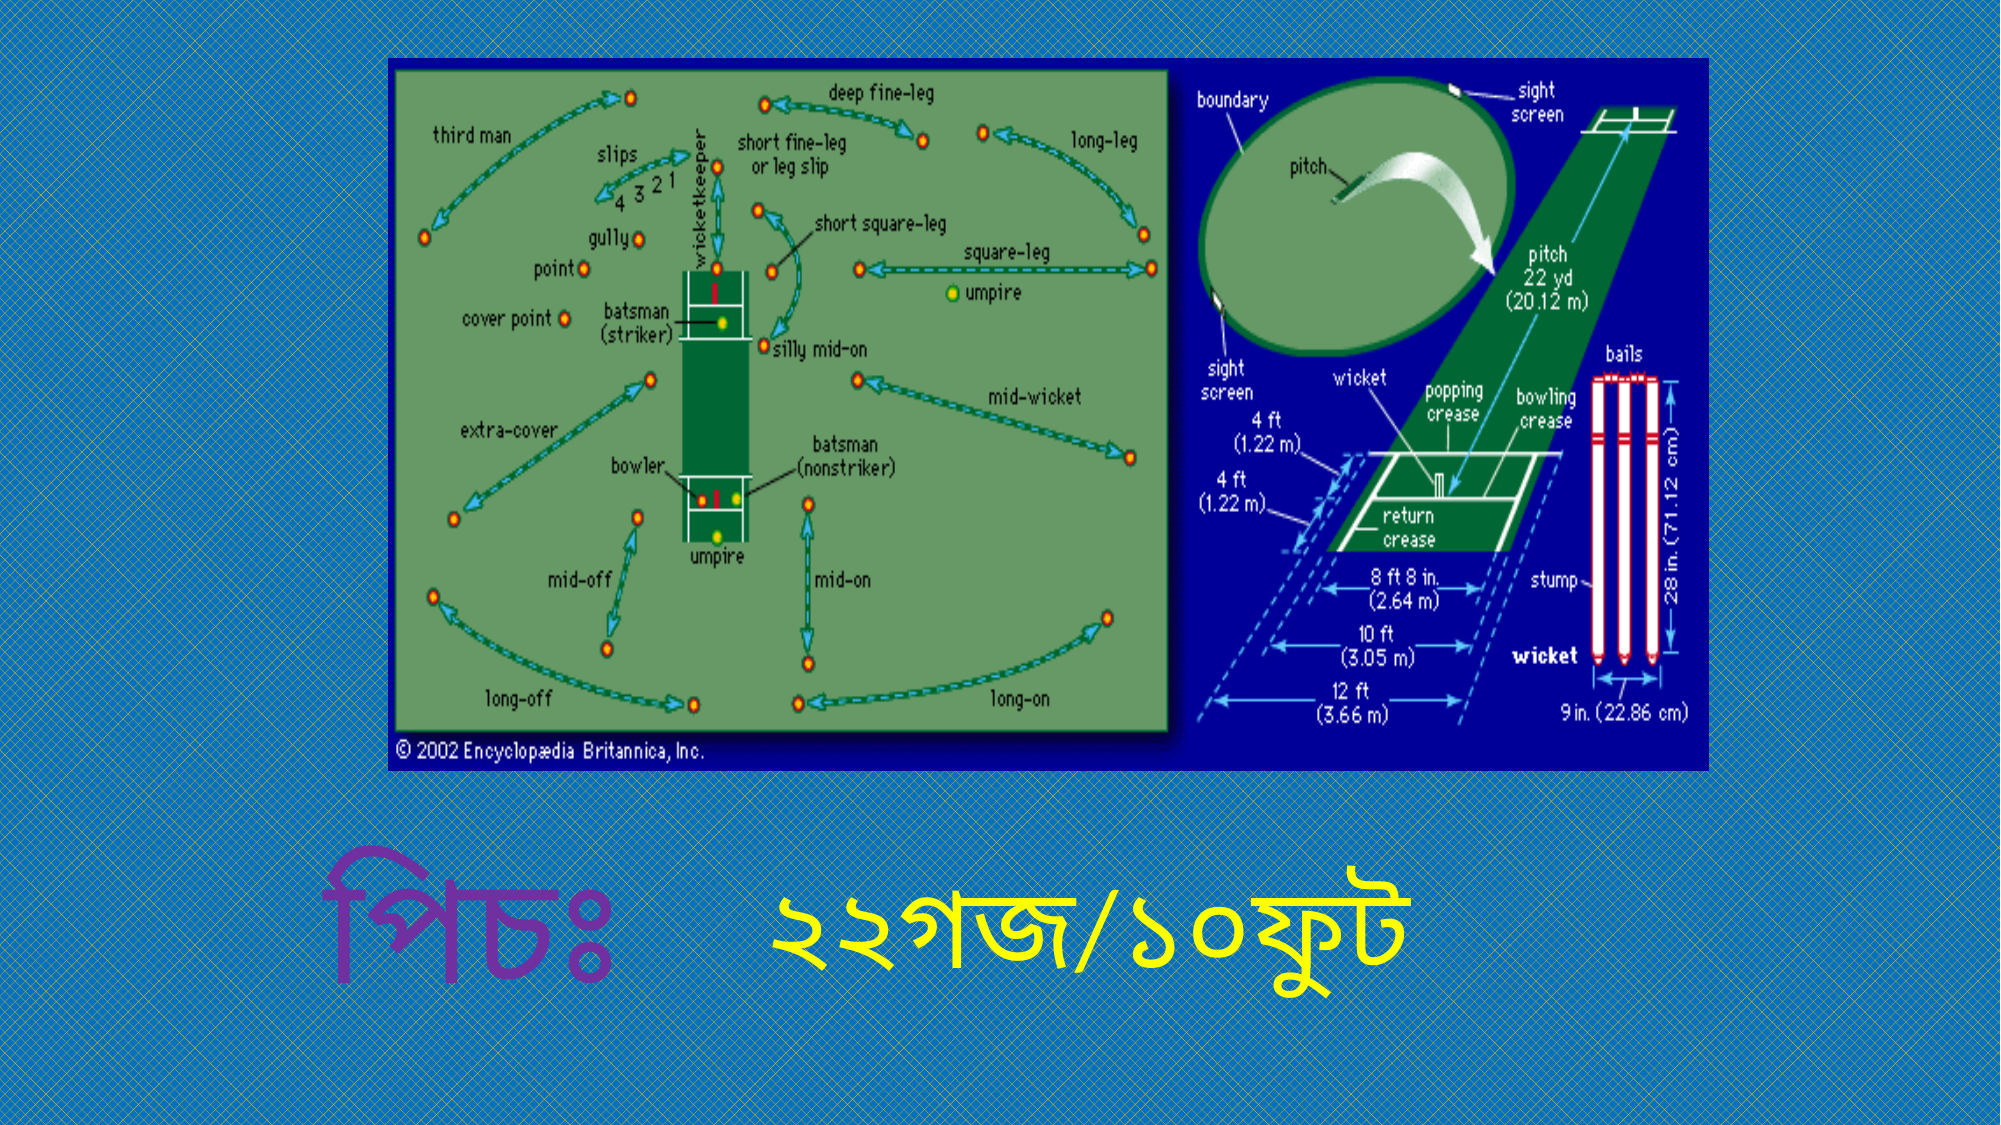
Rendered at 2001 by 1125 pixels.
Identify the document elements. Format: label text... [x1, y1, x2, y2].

text_box ২২গজ/১০ফুট [751, 848, 1487, 999]
text_box পিচঃ [310, 825, 711, 1021]
picture [388, 58, 1709, 772]
